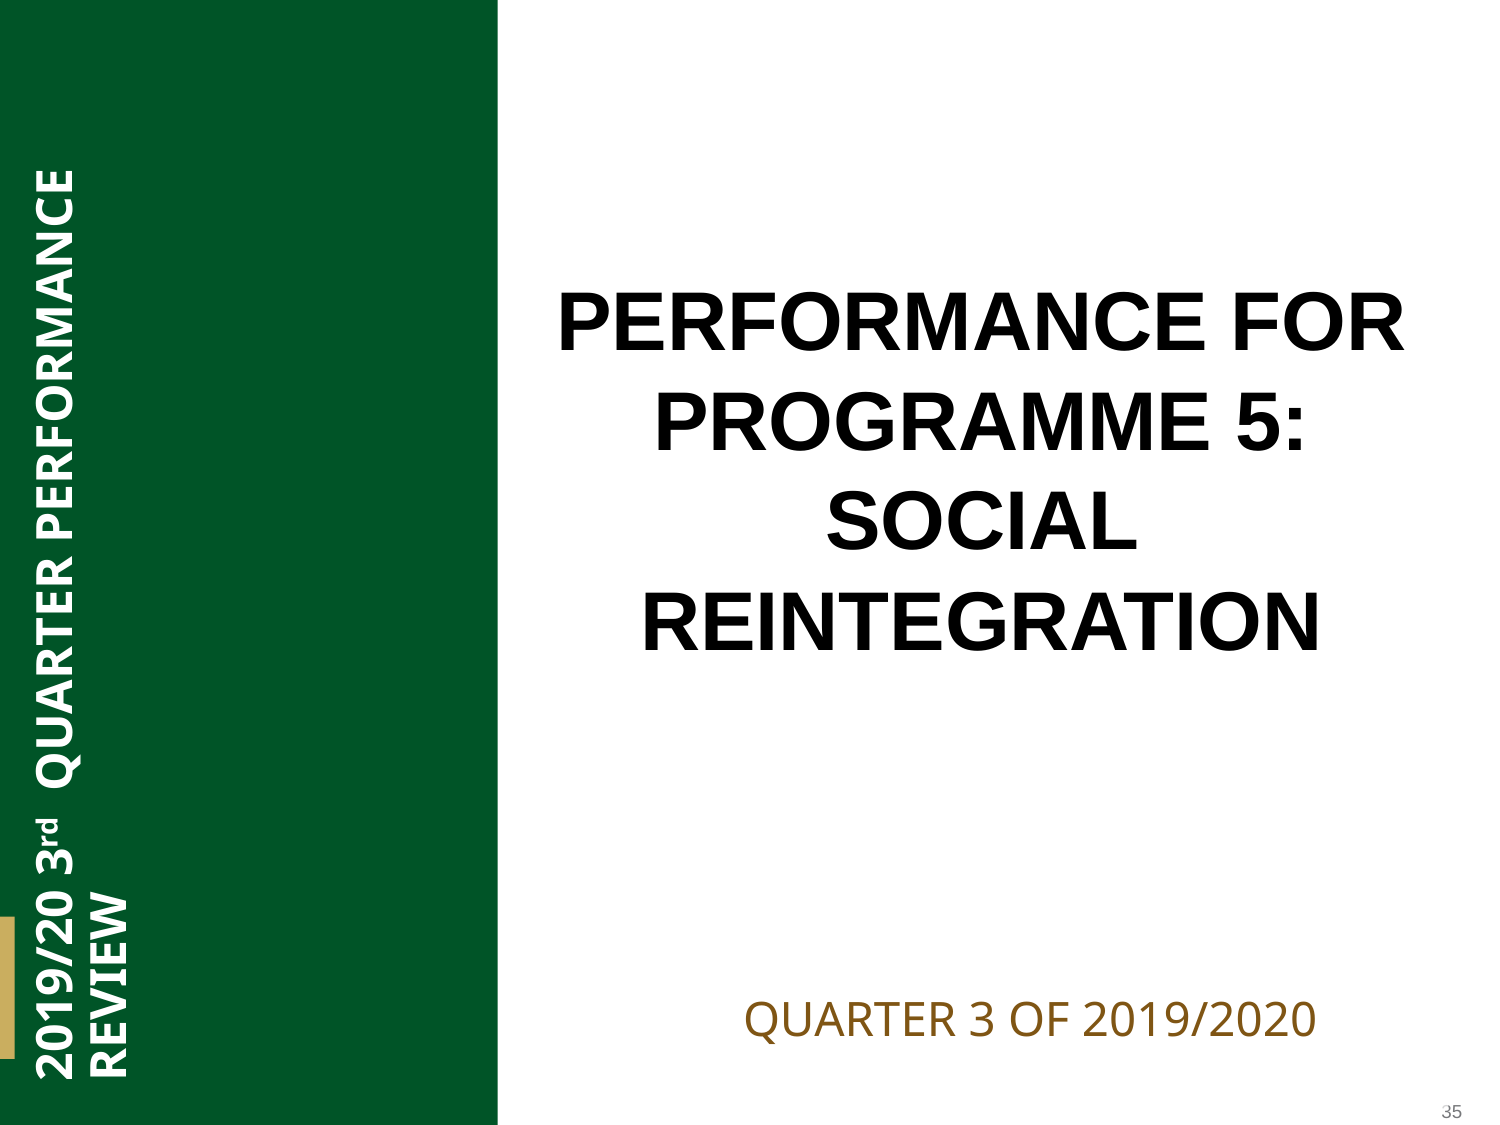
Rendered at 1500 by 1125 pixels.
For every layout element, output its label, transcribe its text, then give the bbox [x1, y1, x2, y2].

text_box Quarter 3 of 2019/2020 [612, 987, 1449, 1111]
text_box Performance FOR PROGRAMME 5: SOCIAL REINTEGRATION [530, 375, 1433, 675]
text_box 2019/20 3rd QUARTER PERFORMANCE REVIEW [0, 7, 167, 1097]
text_box [0, 0, 498, 1125]
